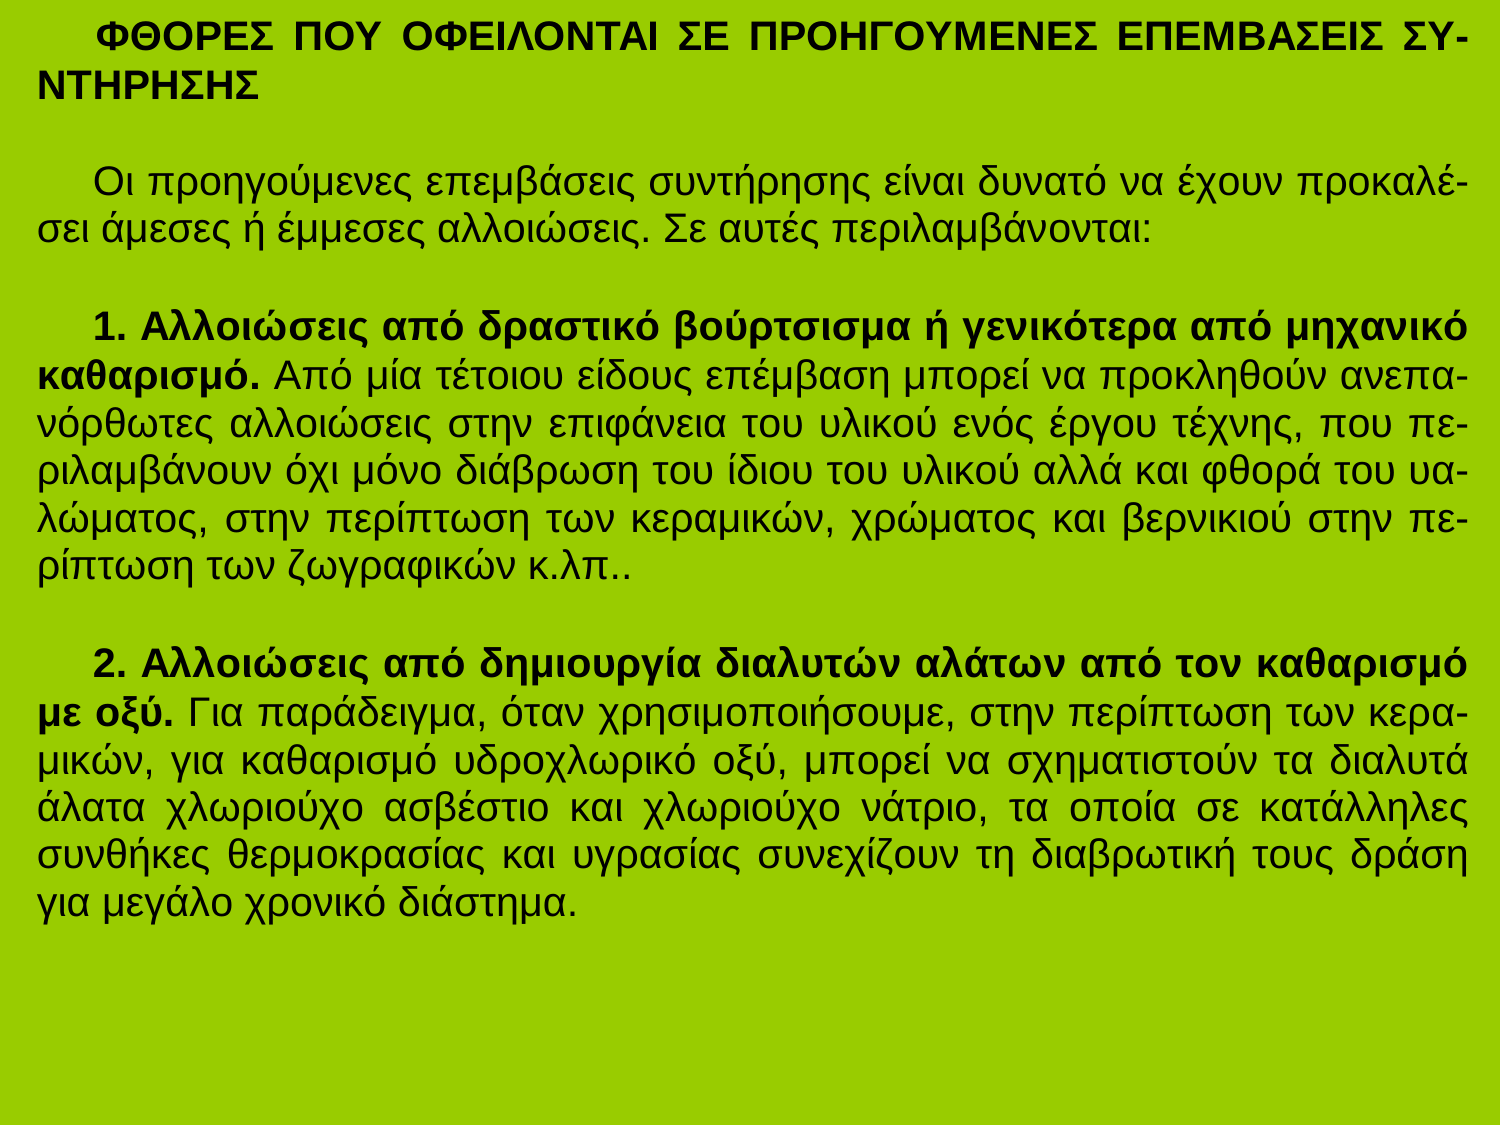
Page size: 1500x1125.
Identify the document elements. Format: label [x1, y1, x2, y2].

text_box [36, 10, 1472, 1125]
